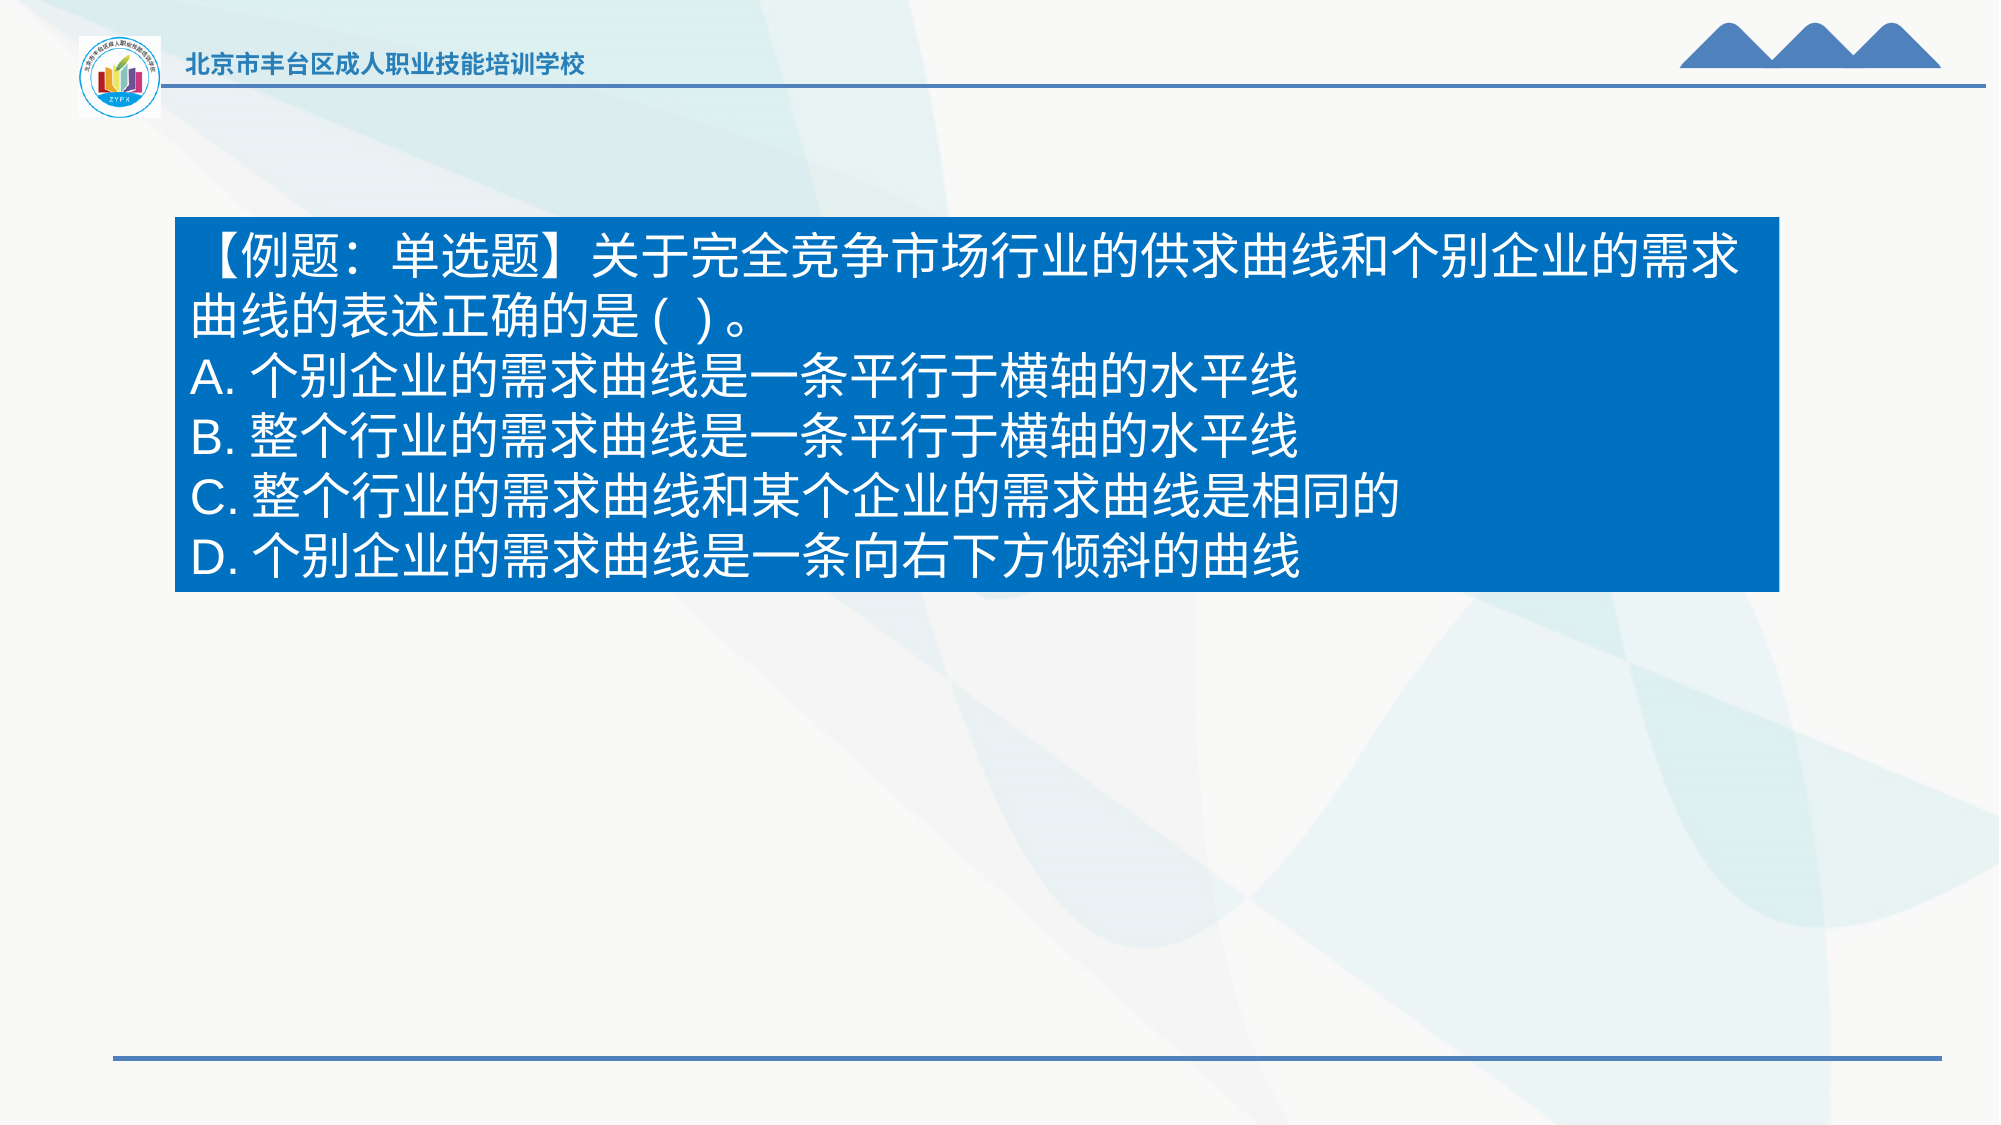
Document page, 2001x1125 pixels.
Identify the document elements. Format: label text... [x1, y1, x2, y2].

text_box [1763, 21, 1853, 70]
picture [0, 0, 1999, 1125]
text_box [1840, 21, 1944, 70]
text_box 北京市丰台区成人职业技能培训学校 [170, 40, 632, 85]
text_box [1677, 21, 1772, 70]
text_box 【例题：单选题】关于完全竞争市场行业的供求曲线和个别企业的需求曲线的表述正确的是( )。 A.个别企业的需求曲线是一条平行于横轴的水平线 B.整个行业的需求曲线是一条平行于横轴的水平线 C.整个行业的需求曲线和某个企业的需求曲线是相同的 D.个别企业的需求曲线是一条向右下方倾斜的曲线 [175, 217, 1780, 592]
